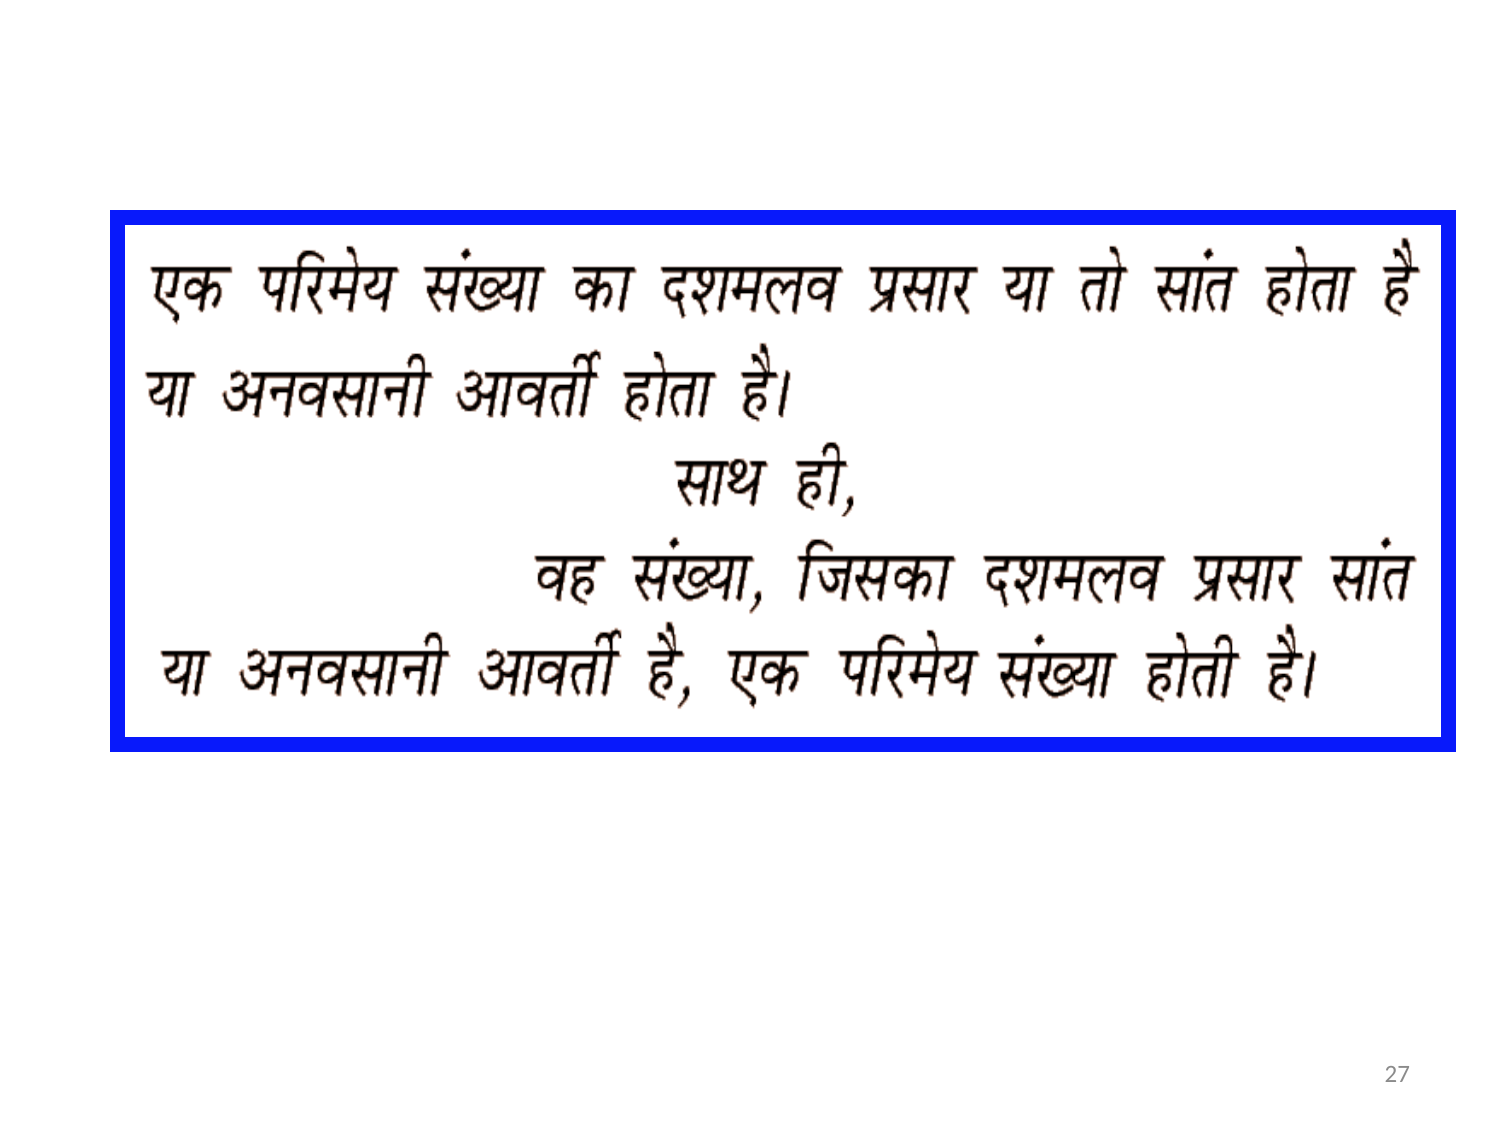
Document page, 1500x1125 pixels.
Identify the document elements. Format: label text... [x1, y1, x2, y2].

picture [124, 224, 1442, 738]
slide_number 27 [1074, 1042, 1425, 1103]
